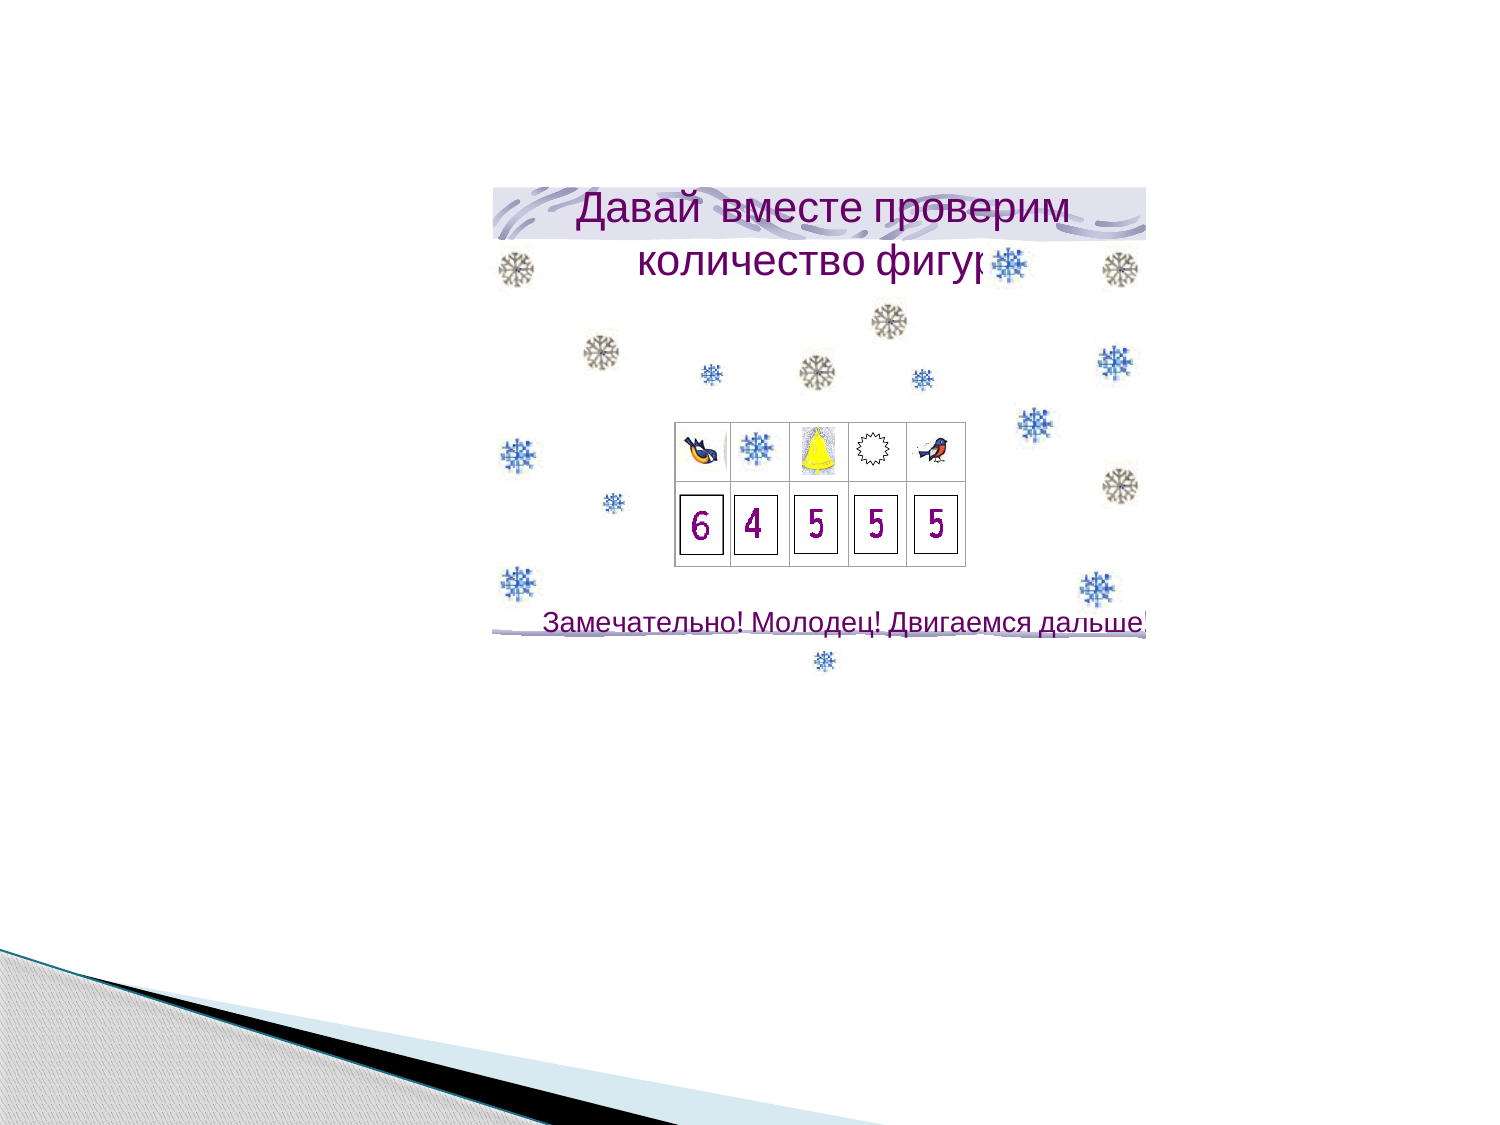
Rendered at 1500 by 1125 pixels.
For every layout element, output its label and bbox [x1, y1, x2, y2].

picture [491, 187, 1146, 678]
